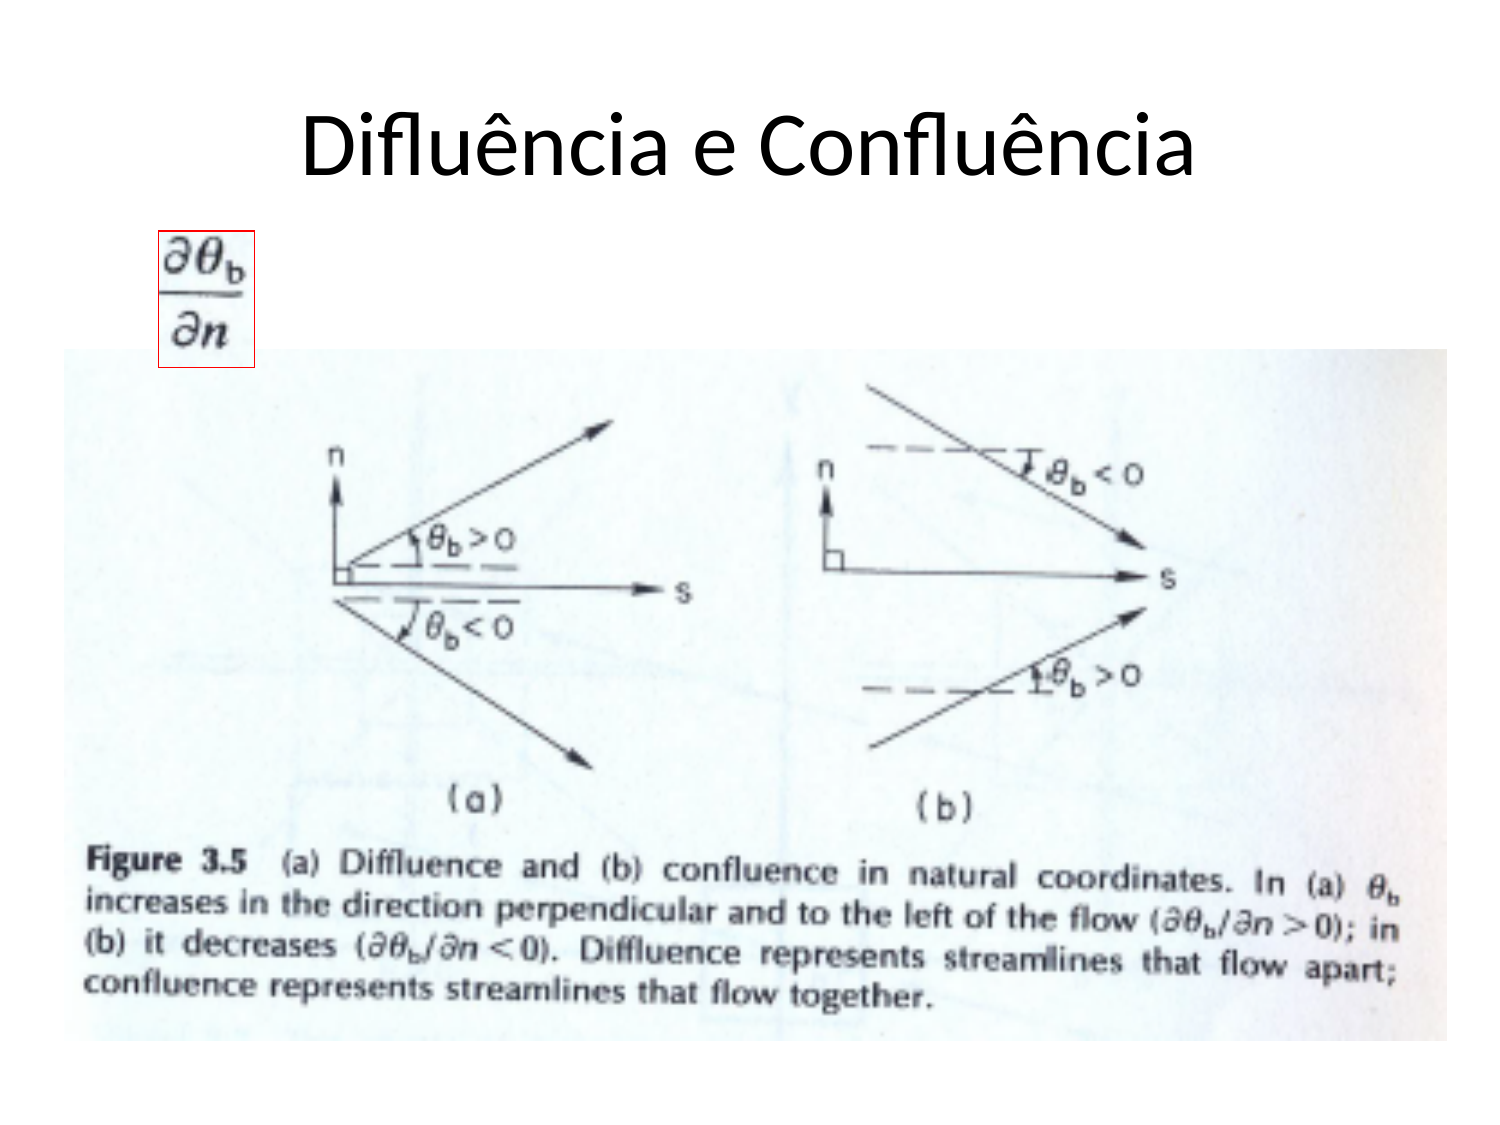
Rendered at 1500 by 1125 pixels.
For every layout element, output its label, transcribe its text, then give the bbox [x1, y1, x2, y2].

picture [64, 231, 1448, 1042]
title Difluência e Confluência [75, 45, 1425, 233]
